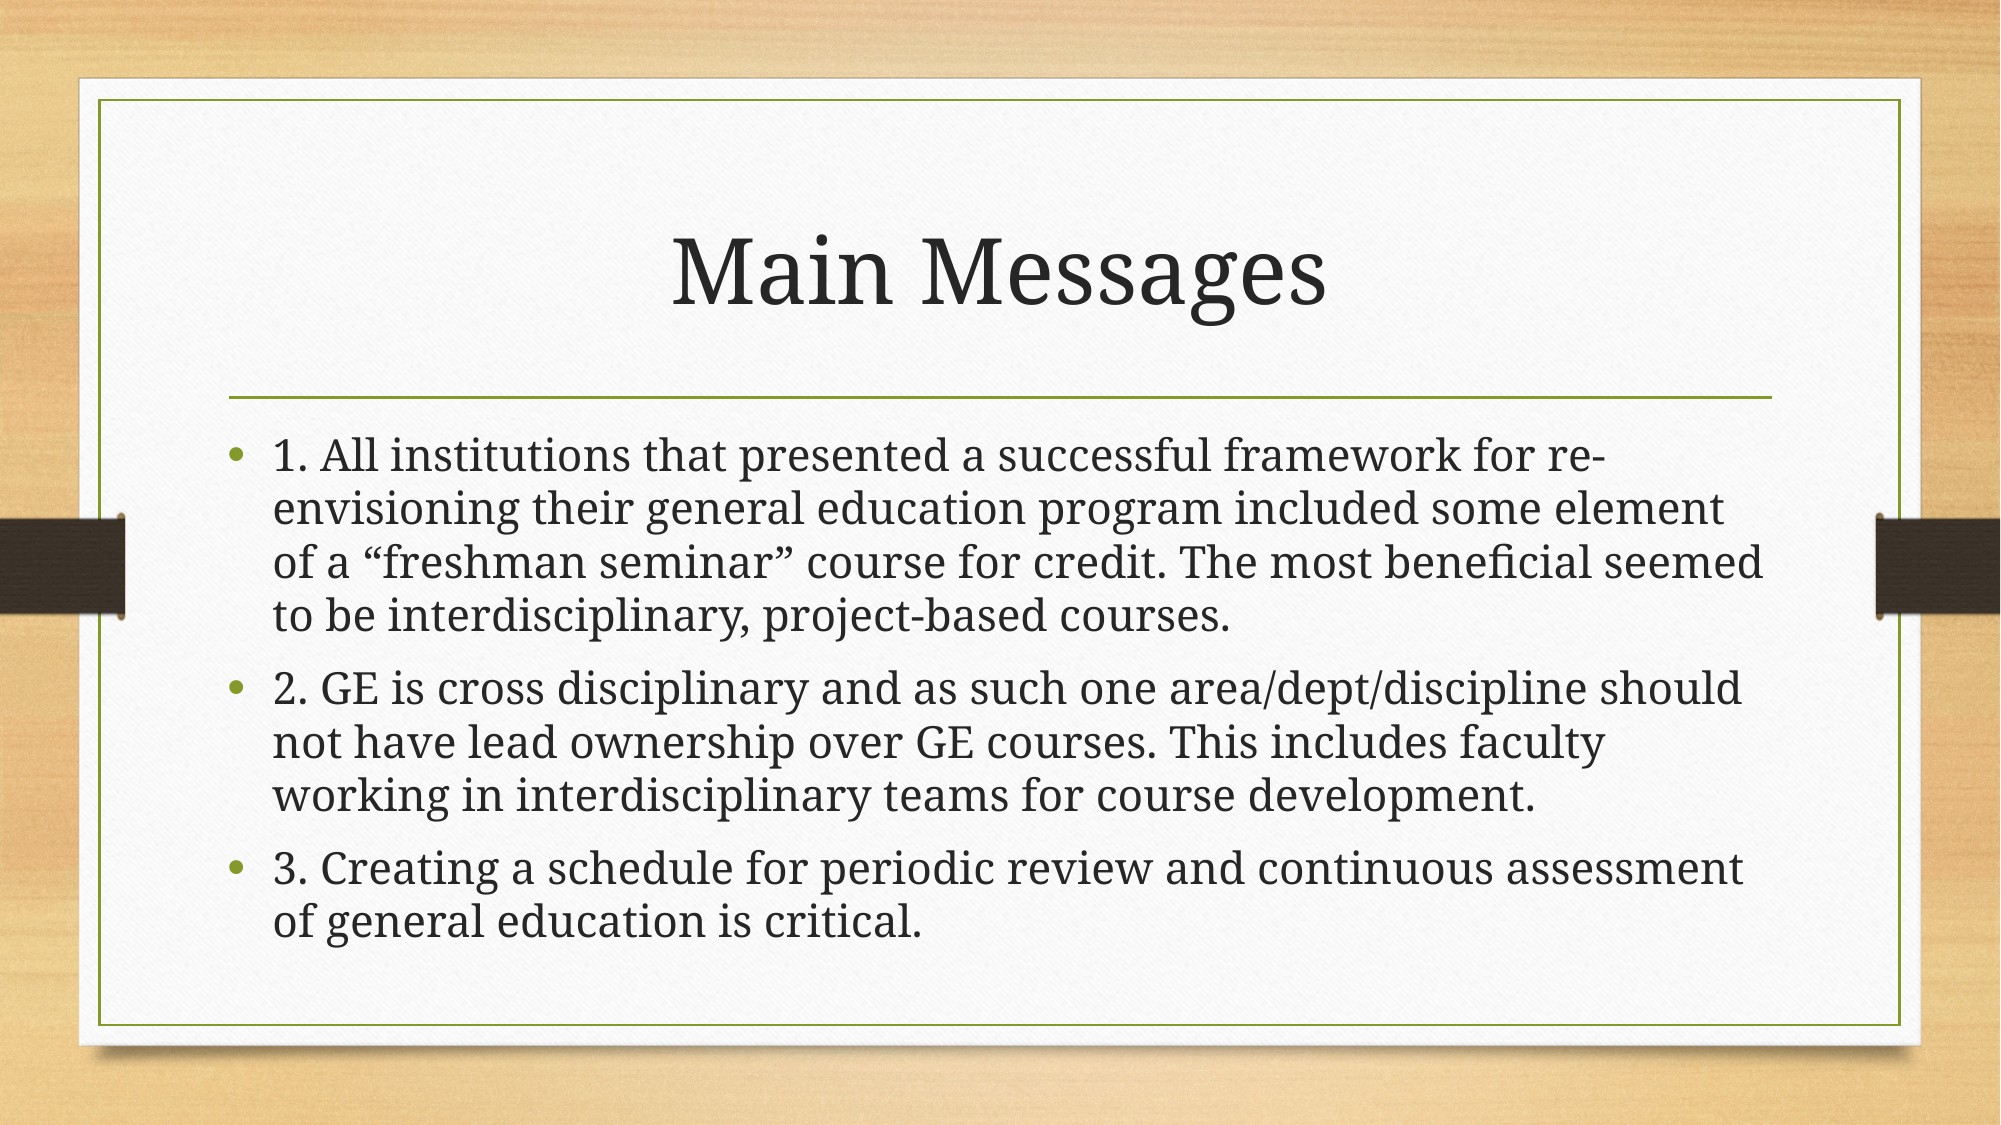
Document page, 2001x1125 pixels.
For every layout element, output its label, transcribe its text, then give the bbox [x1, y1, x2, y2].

list 1. All institutions that presented a successful framework for re-envisioning their general education program included some element of a “freshman seminar” course for credit. The most beneficial seemed to be interdisciplinary, project-based courses. 2. GE is cross disciplinary and as such one area/dept/discipline should not have lead ownership over GE courses. This includes faculty working in interdisciplinary teams for course development. 3. Creating a schedule for periodic review and continuous assessment of general education is critical. [212, 419, 1788, 964]
title Main Messages [212, 161, 1788, 375]
picture [0, 0, 2001, 1125]
